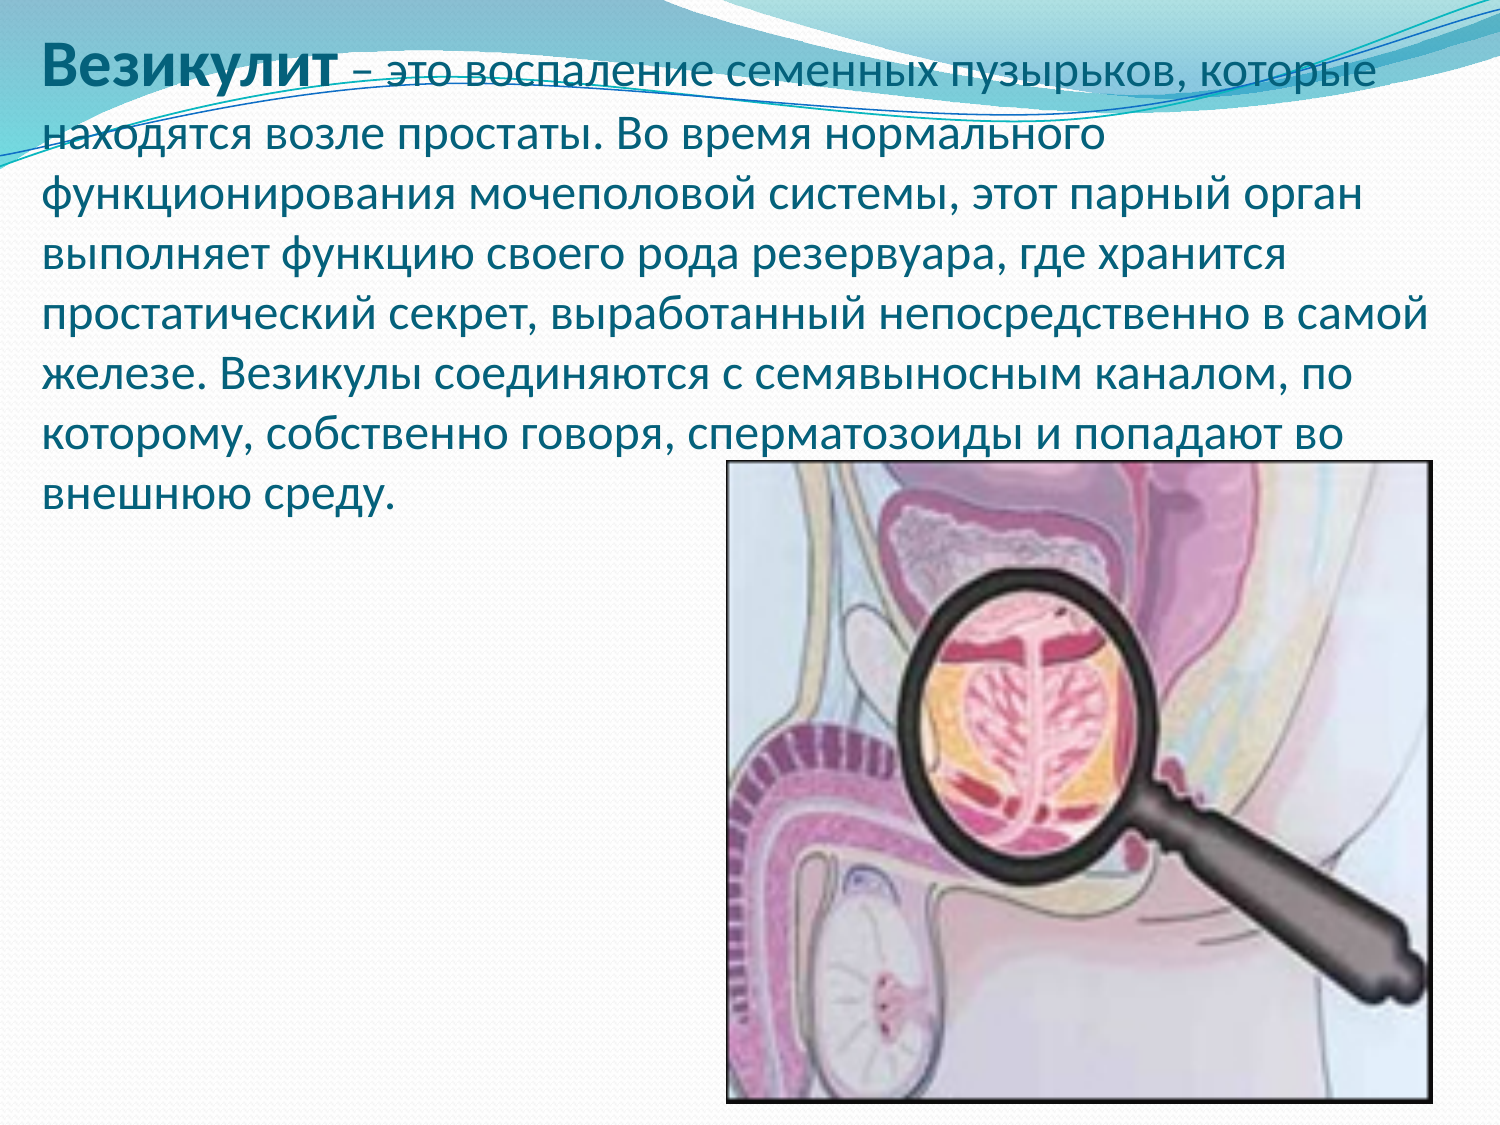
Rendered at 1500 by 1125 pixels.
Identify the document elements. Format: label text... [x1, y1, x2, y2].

title Везикулит – это воспаление семенных пузырьков, которые находятся возле простаты. Во время нормального функционирования мочеполовой системы, этот парный орган выполняет функцию своего рода резервуара, где хранится простатический секрет, выработанный непосредственно в самой железе. Везикулы соединяются с семявыносным каналом, по которому, собственно говоря, сперматозоиды и попадают во внешнюю среду. [41, 0, 1471, 520]
picture [726, 460, 1433, 1105]
